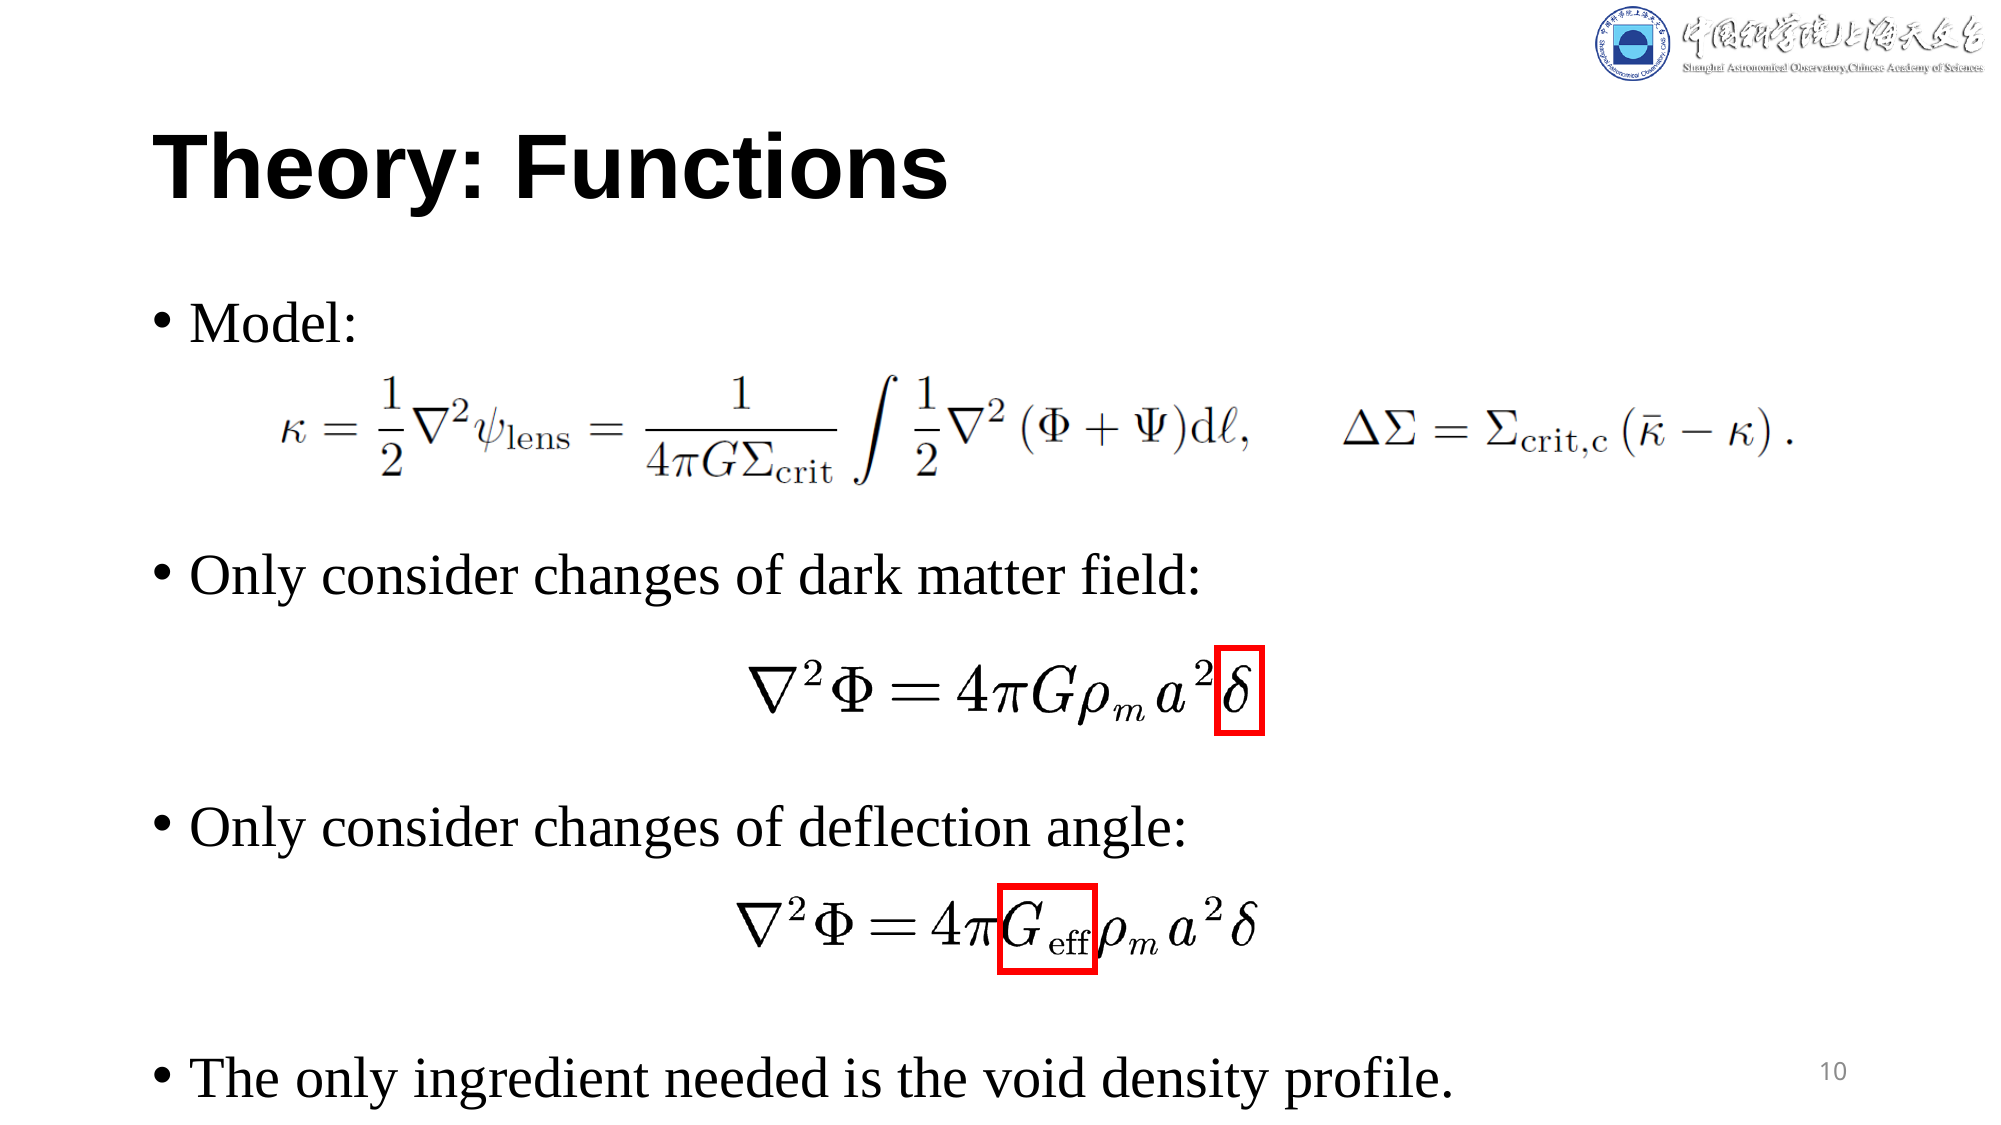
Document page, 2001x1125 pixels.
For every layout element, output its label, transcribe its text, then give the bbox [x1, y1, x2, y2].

picture [263, 342, 1263, 516]
list Model: Only consider changes of dark matter field: Only consider changes of deflection angle: The only ingredient needed is the void density profile. [137, 242, 1863, 1125]
title Theory: Functions [137, 59, 1863, 242]
picture [737, 647, 1263, 733]
picture [1595, 6, 1985, 81]
picture [724, 876, 1275, 976]
picture [1327, 373, 1805, 485]
